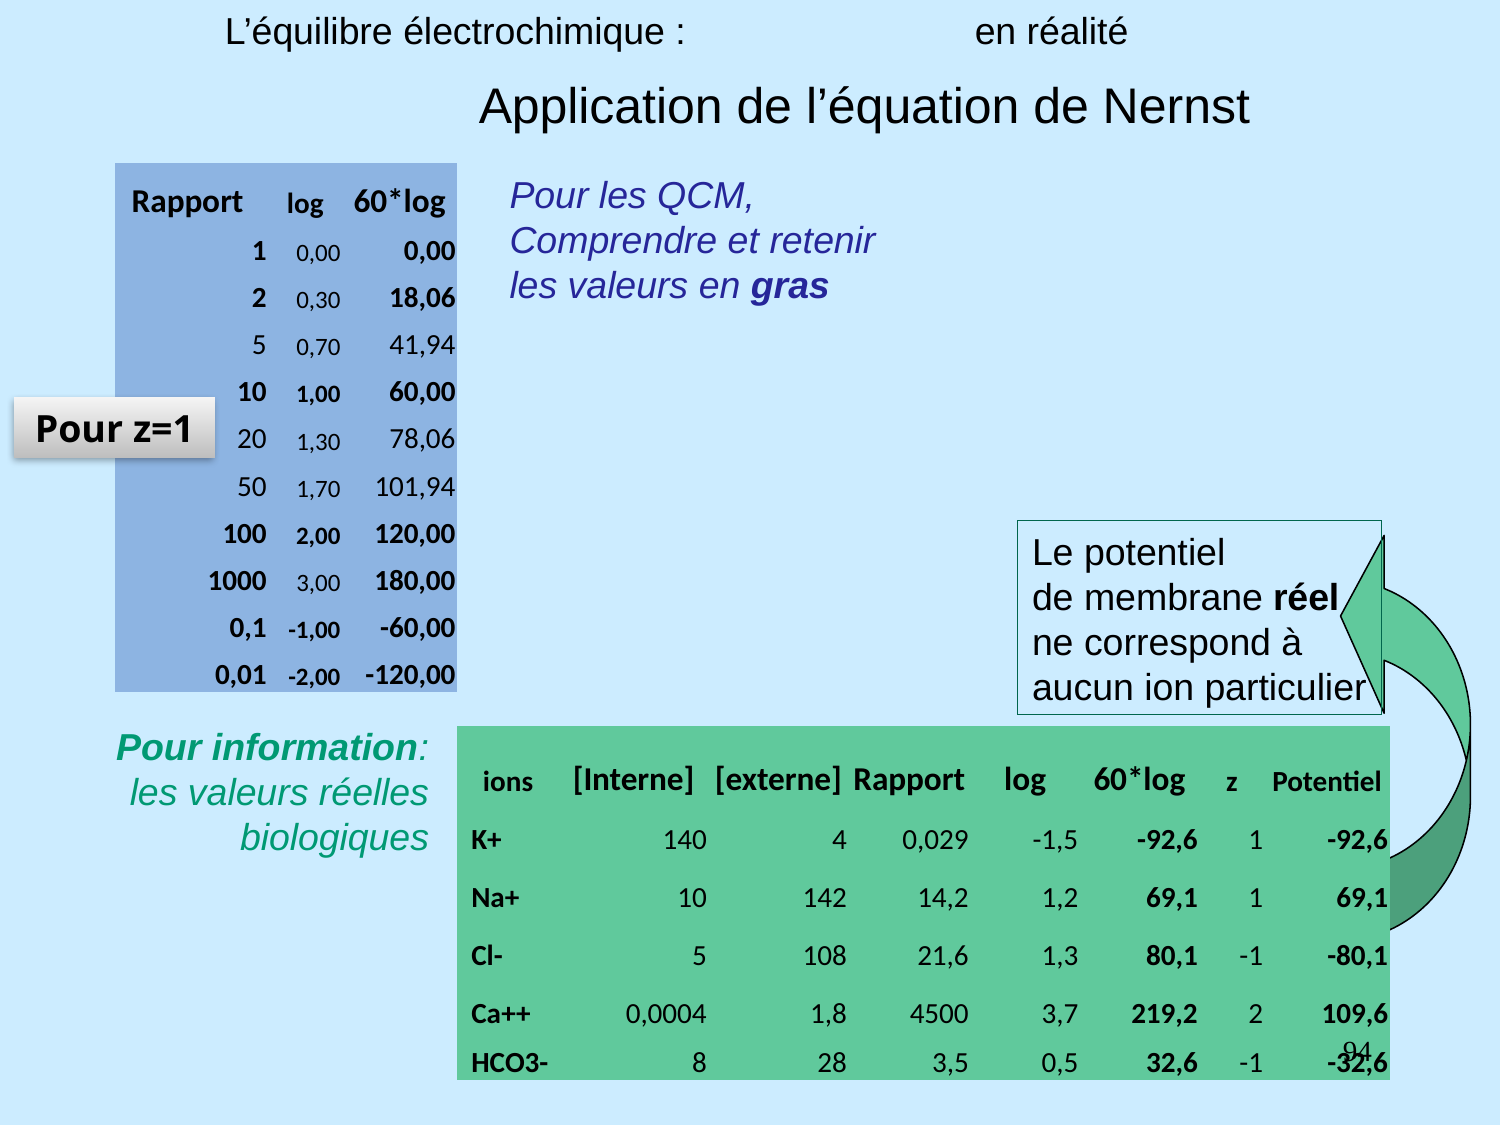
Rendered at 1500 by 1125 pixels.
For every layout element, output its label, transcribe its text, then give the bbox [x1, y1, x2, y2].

table_cell -1 [1199, 915, 1265, 973]
table_cell 4500 [848, 973, 970, 1031]
table_cell 1 [1199, 857, 1265, 915]
text_box Pour les QCM, Comprendre et retenir les valeurs en gras [494, 163, 891, 314]
table_cell 10 [115, 362, 268, 409]
table_cell -92,6 [1080, 799, 1199, 857]
table_header log [268, 163, 342, 220]
table_cell 2 [1199, 973, 1265, 1025]
table_header z [1199, 726, 1265, 799]
table_cell -1,5 [970, 799, 1080, 857]
table_cell -120,00 [342, 645, 457, 692]
table_cell K+ [457, 799, 559, 857]
table_cell 1,70 [268, 456, 342, 503]
table_cell 0,0004 [559, 973, 708, 1031]
table_cell 1 [115, 220, 268, 268]
text_box L’équilibre électrochimique : en réalité [210, 0, 1144, 60]
table_cell 69,1 [1080, 857, 1199, 915]
table_header 60*log [342, 163, 457, 220]
table_cell 100 [115, 503, 268, 551]
text_box Le potentiel de membrane réel ne correspond à aucun ion particulier [1017, 520, 1382, 715]
table_cell 1,8 [708, 973, 848, 1031]
text_box Pour information: les valeurs réelles biologiques [100, 716, 444, 866]
table_cell 120,00 [342, 503, 457, 551]
table_cell -60,00 [342, 598, 457, 645]
table_cell 0,30 [268, 268, 342, 315]
table_cell Na+ [457, 857, 559, 915]
table_cell 2,00 [268, 503, 342, 551]
table_cell 3,7 [970, 973, 1080, 1031]
table_header [Interne] [559, 726, 708, 799]
table_cell 69,1 [1265, 857, 1390, 915]
table_cell HCO3- [457, 1031, 559, 1080]
table_cell 78,06 [342, 409, 457, 456]
table_cell 1,00 [268, 362, 342, 409]
table_cell 80,1 [1080, 915, 1199, 973]
table_cell 0,1 [115, 598, 268, 645]
table_cell Ca++ [457, 973, 559, 1031]
table_header [externe] [708, 726, 848, 799]
table_cell 108 [708, 915, 848, 973]
table_cell 14,2 [848, 857, 970, 915]
table_cell 1,3 [970, 915, 1080, 973]
text_box [1382, 535, 1471, 930]
text_box Pour z=1 [14, 397, 215, 458]
table_cell -1,00 [268, 598, 342, 645]
text_box Application de l’équation de Nernst [463, 66, 1266, 142]
table_cell 41,94 [342, 315, 457, 362]
text_box [0, 0, 1500, 67]
slide_number 94 [1074, 1025, 1388, 1100]
table_cell Cl- [457, 915, 559, 973]
table_cell 1 [1199, 799, 1265, 857]
table_cell 50 [115, 456, 268, 503]
table_cell 18,06 [342, 268, 457, 315]
table_cell 219,2 [1080, 973, 1199, 1025]
table_cell 1,30 [268, 409, 342, 456]
table_cell 0,029 [848, 799, 970, 857]
table_cell 20 [219, 409, 268, 456]
table_cell 5 [559, 915, 708, 973]
table_cell 60,00 [342, 362, 457, 409]
table_header log [970, 726, 1080, 799]
table_cell -2,00 [268, 645, 342, 692]
table_cell 4 [708, 799, 848, 857]
table_cell 0,01 [115, 645, 268, 692]
table_cell 109,6 [1265, 973, 1390, 1031]
table_header Potentiel [1265, 726, 1390, 799]
table_cell 0,5 [970, 1031, 1074, 1080]
table_cell 8 [559, 1031, 708, 1080]
table_header ions [457, 726, 559, 799]
table_cell 28 [708, 1031, 848, 1080]
table_cell 142 [708, 857, 848, 915]
table_cell 3,00 [268, 551, 342, 598]
table_cell 3,5 [848, 1031, 970, 1080]
table_cell 101,94 [342, 456, 457, 503]
table_cell 10 [559, 857, 708, 915]
table_cell 0,70 [268, 315, 342, 362]
table_header Rapport [848, 726, 970, 799]
table_cell 21,6 [848, 915, 970, 973]
table_cell 5 [115, 315, 268, 362]
table_cell 1000 [115, 551, 268, 598]
table_cell 2 [115, 268, 268, 315]
table_cell 0,00 [268, 220, 342, 268]
table_header Rapport [115, 163, 268, 220]
table_cell 140 [559, 799, 708, 857]
table_cell -80,1 [1265, 915, 1390, 973]
table_cell 1,2 [970, 857, 1080, 915]
table_header 60*log [1080, 726, 1199, 799]
table_cell 180,00 [342, 551, 457, 598]
table_cell -92,6 [1265, 799, 1390, 857]
table_cell 0,00 [342, 220, 457, 268]
